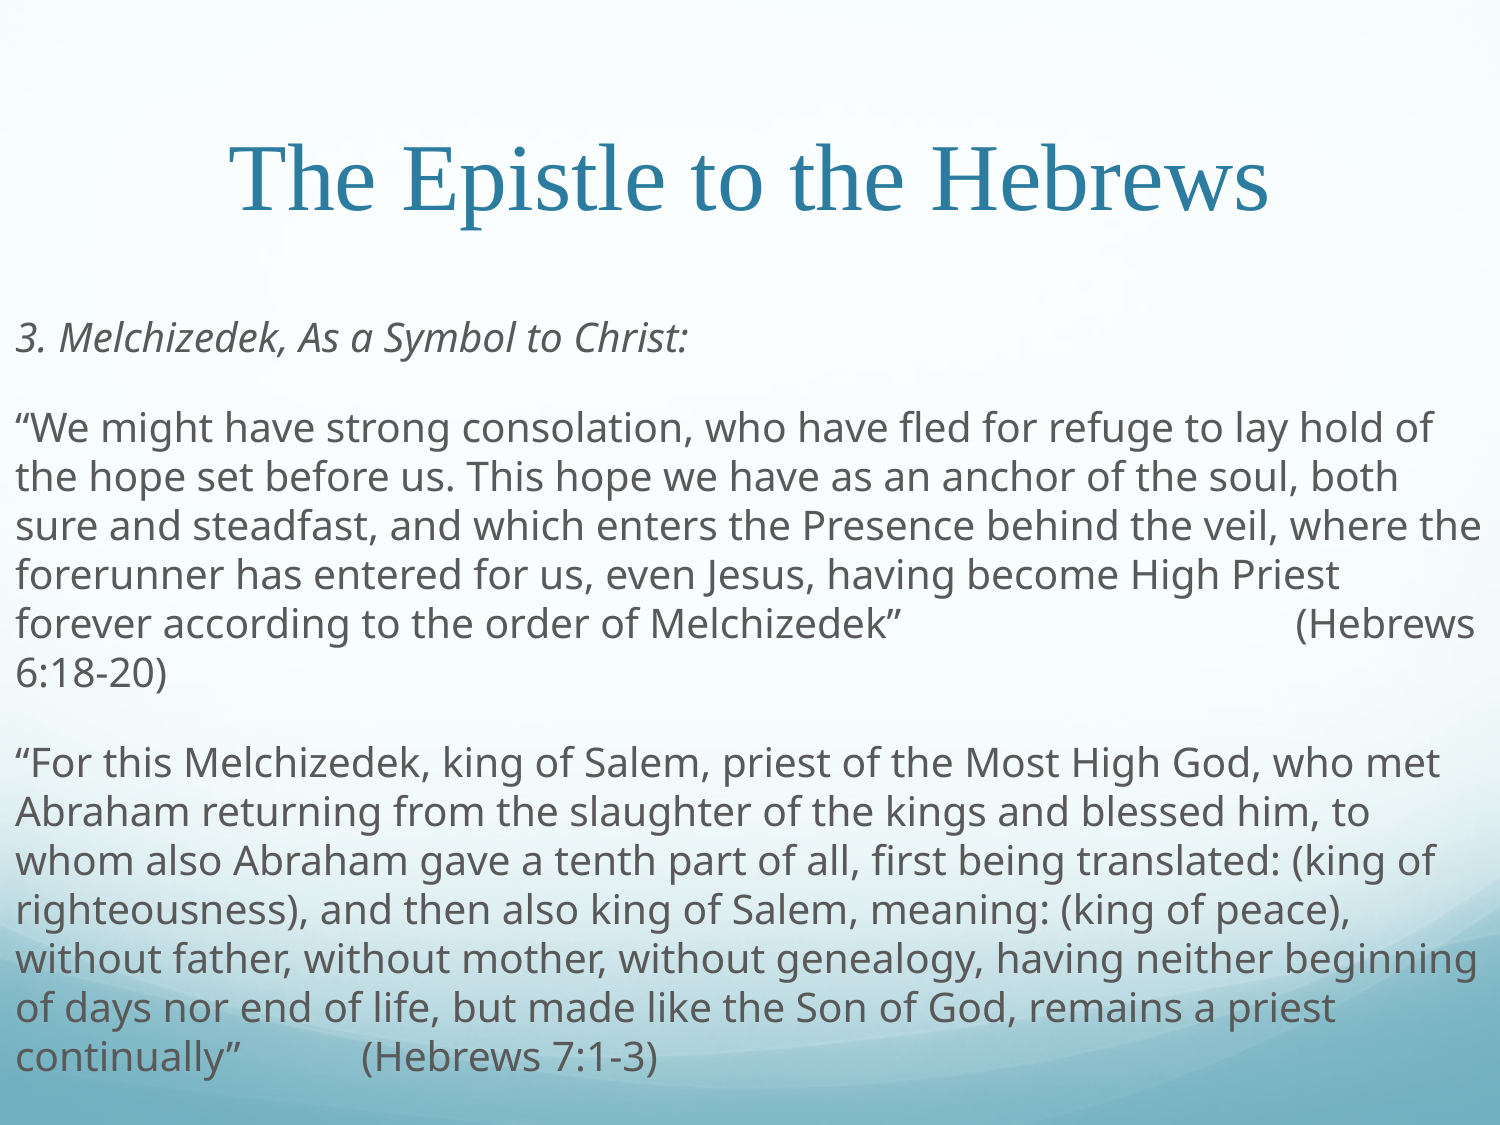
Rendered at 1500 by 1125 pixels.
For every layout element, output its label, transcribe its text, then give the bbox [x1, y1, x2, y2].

list 3. Melchizedek, As a Symbol to Christ: “We might have strong consolation, who have fled for refuge to lay hold of the hope set before us. This hope we have as an anchor of the soul, both sure and steadfast, and which enters the Presence behind the veil, where the forerunner has entered for us, even Jesus, having become High Priest forever according to the order of Melchizedek” (Hebrews 6:18-20) “For this Melchizedek, king of Salem, priest of the Most High God, who met Abraham returning from the slaughter of the kings and blessed him, to whom also Abraham gave a tenth part of all, first being translated: (king of righteousness), and then also king of Salem, meaning: (king of peace), without father, without mother, without genealogy, having neither beginning of days nor end of life, but made like the Son of God, remains a priest continually” (Hebrews 7:1-3) [0, 304, 1500, 1125]
title The Epistle to the Hebrews [90, 17, 1410, 238]
